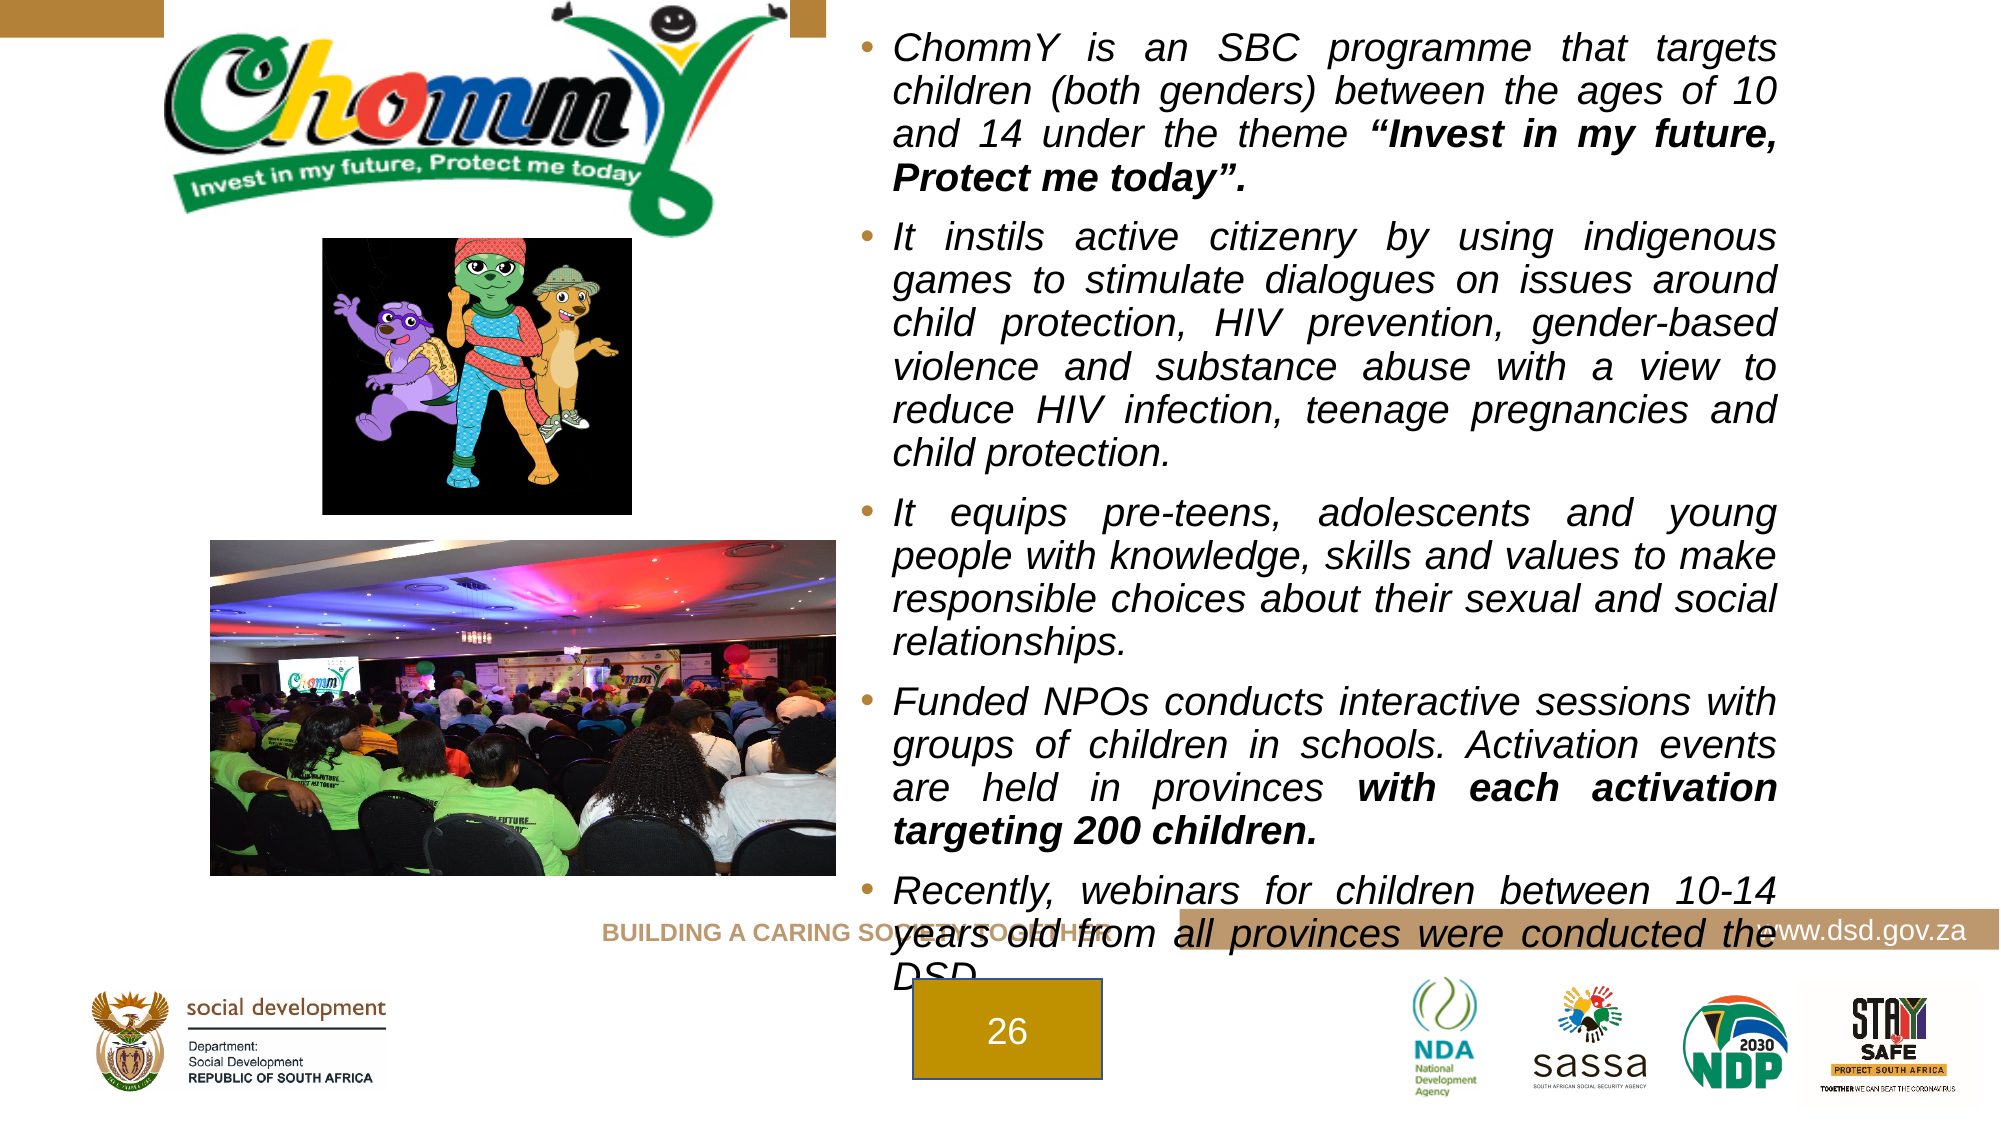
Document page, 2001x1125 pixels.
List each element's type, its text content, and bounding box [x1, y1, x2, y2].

text_box 26 [912, 978, 1103, 1080]
list ChommY is an SBC programme that targets children (both genders) between the ages of 10 and 14 under the theme “Invest in my future, Protect me today”. It instils active citizenry by using indigenous games to stimulate dialogues on issues around child protection, HIV prevention, gender-based violence and substance abuse with a view to reduce HIV infection, teenage pregnancies and child protection. It equips pre-teens, adolescents and young people with knowledge, skills and values to make responsible choices about their sexual and social relationships. Funded NPOs conducts interactive sessions with groups of children in schools. Activation events are held in provinces with each activation targeting 200 children. Recently, webinars for children between 10-14 years old from all provinces were conducted the DSD. [845, 19, 1794, 1009]
picture [210, 540, 836, 876]
picture [86, 964, 392, 1125]
picture [1797, 980, 1979, 1109]
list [164, 0, 790, 238]
picture [1399, 1009, 1490, 1105]
picture [322, 238, 632, 515]
